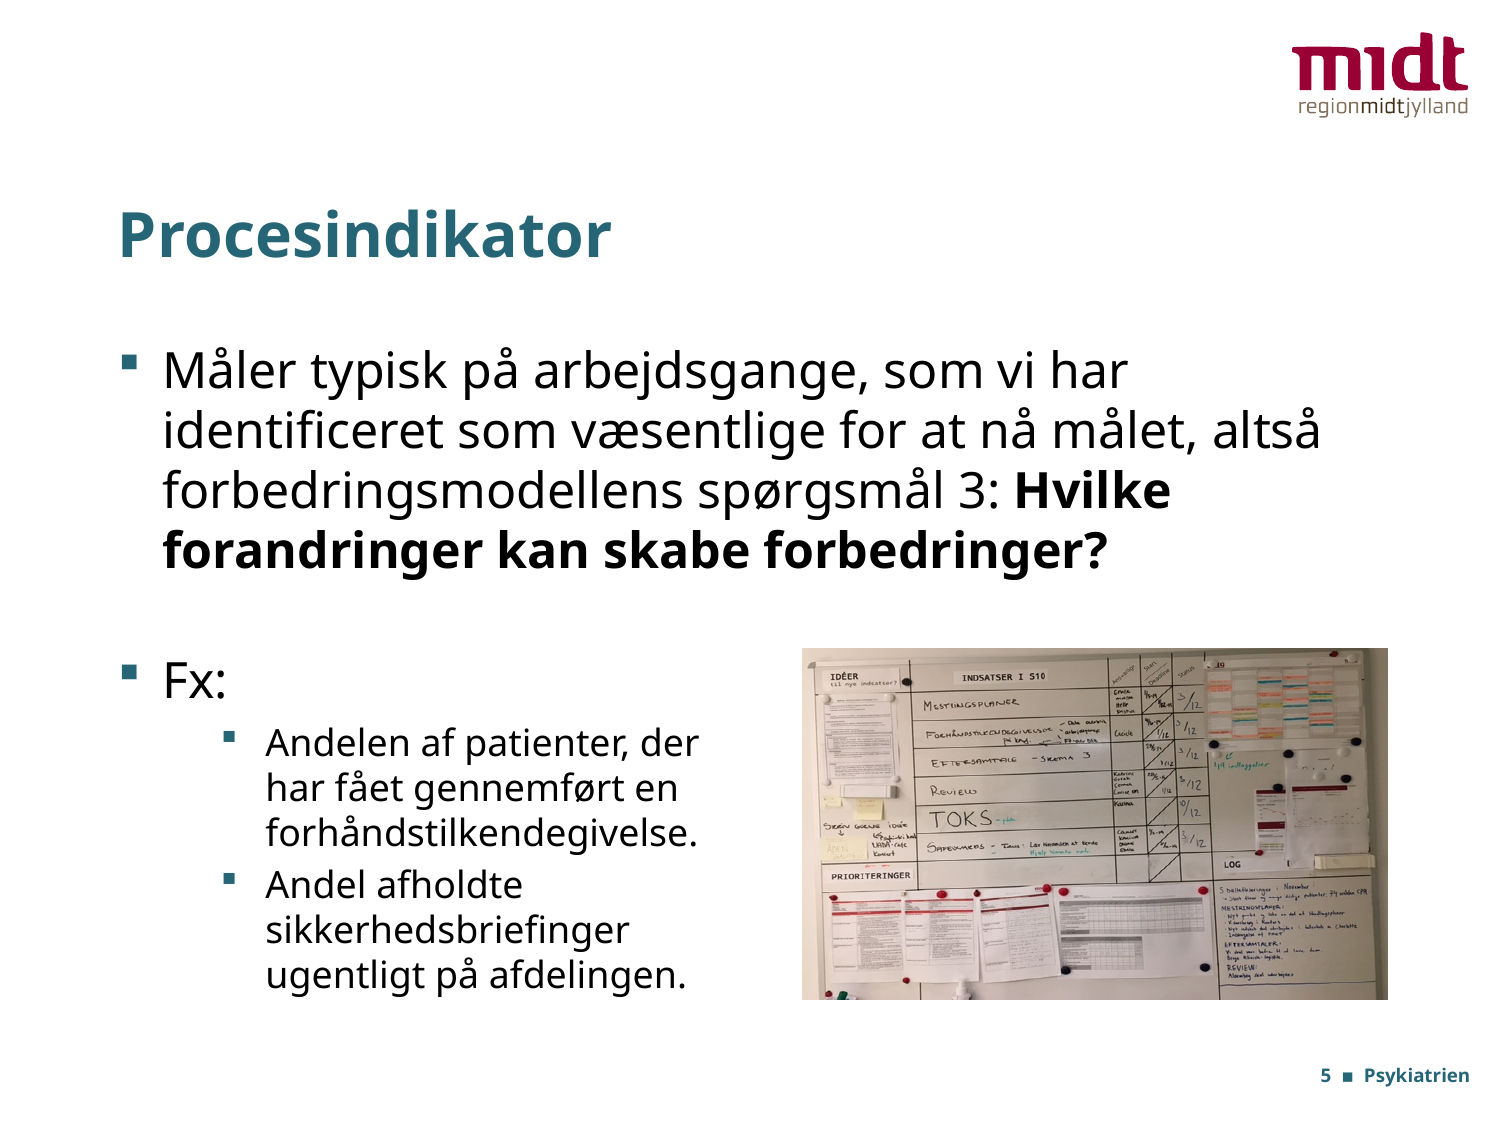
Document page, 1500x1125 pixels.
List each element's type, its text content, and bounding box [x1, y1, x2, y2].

picture [801, 648, 1389, 1000]
list Måler typisk på arbejdsgange, som vi har identificeret som væsentlige for at nå målet, altså forbedringsmodellens spørgsmål 3: Hvilke forandringer kan skabe forbedringer? [117, 377, 1377, 539]
text_box Fx: Andelen af patienter, der har fået gennemført en forhåndstilkendegivelse. Andel afholdte sikkerhedsbriefinger ugentligt på afdelingen. [117, 645, 750, 1000]
footer 5 ▪ Psykiatrien [1089, 1038, 1471, 1090]
title Procesindikator [117, 194, 1382, 345]
